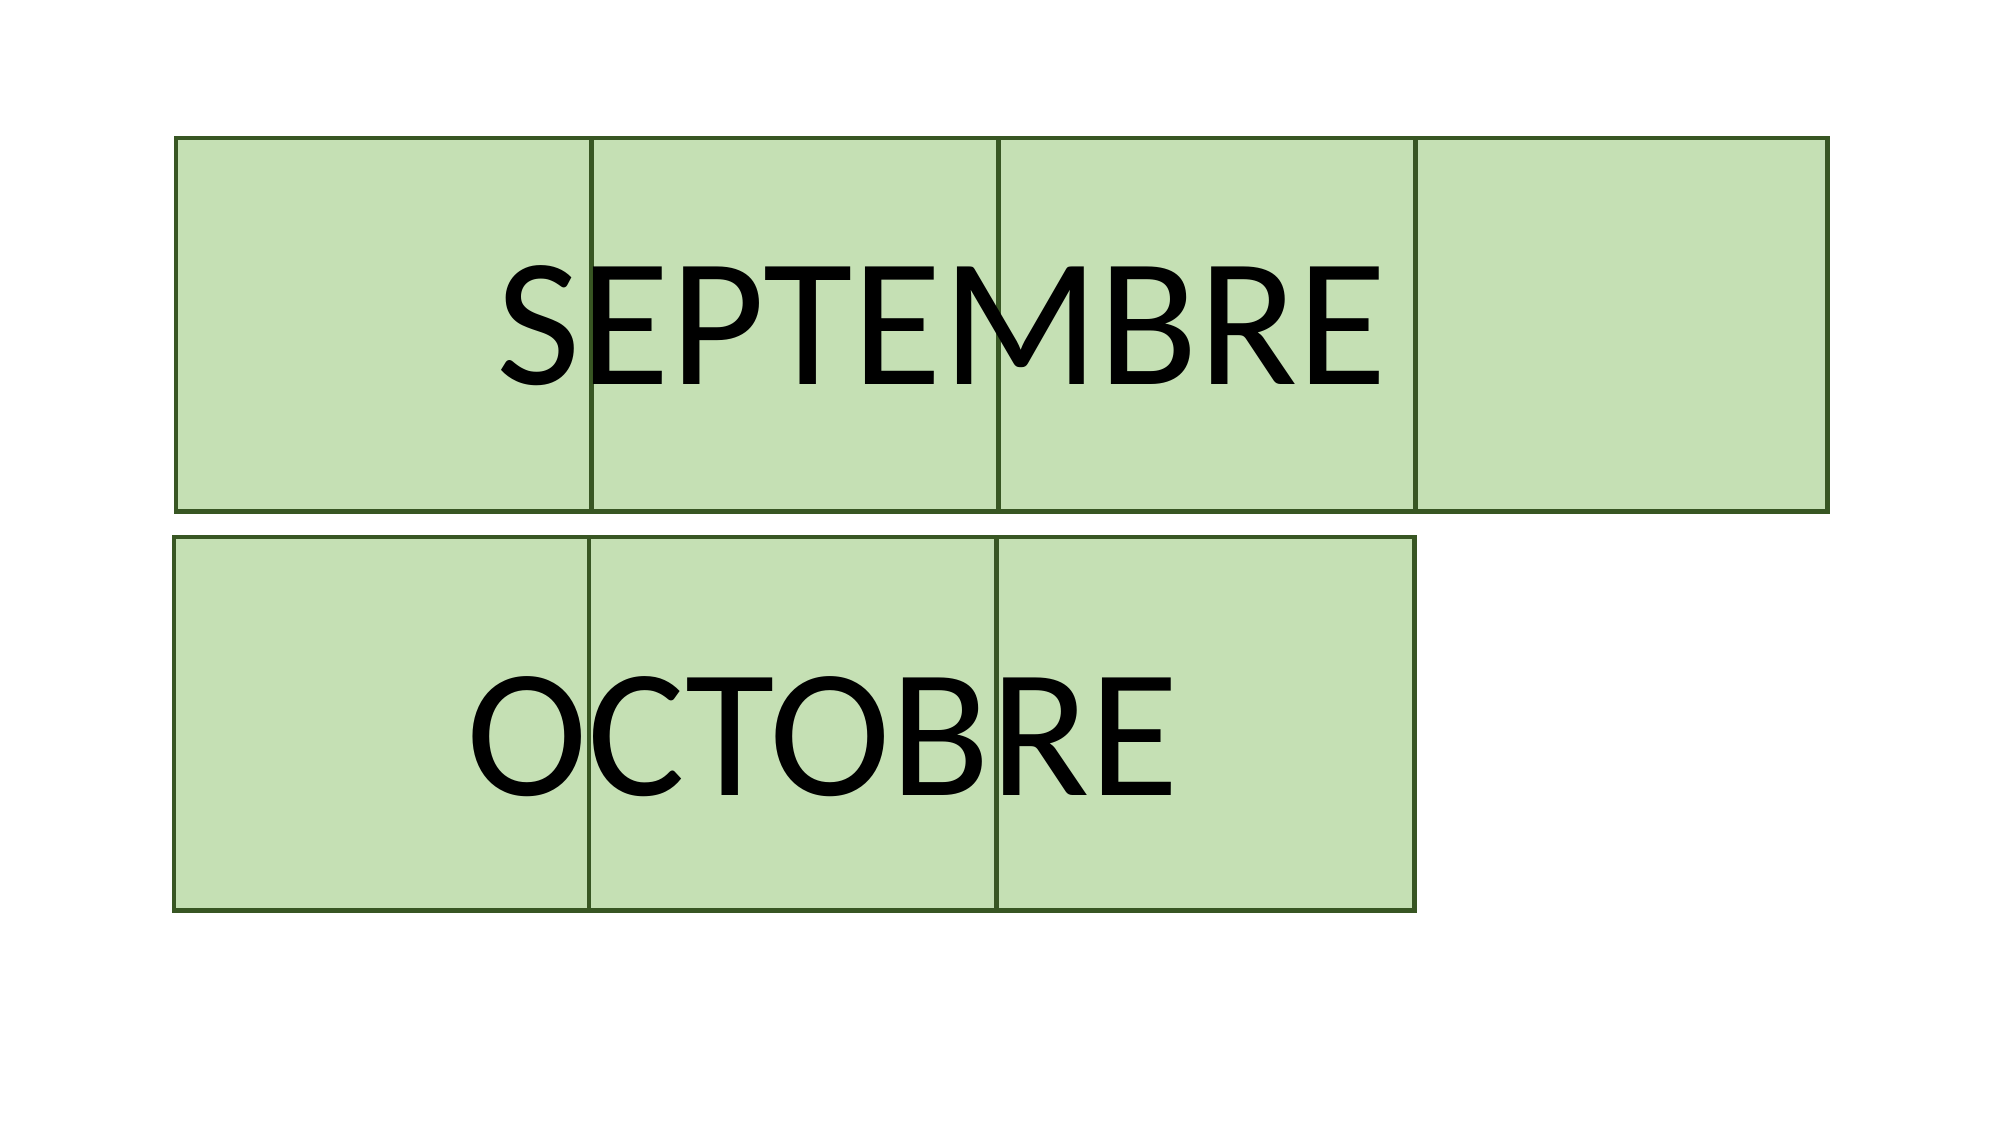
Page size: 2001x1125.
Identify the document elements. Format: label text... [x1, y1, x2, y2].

text_box [590, 137, 997, 193]
text_box OCTOBRE [451, 604, 1204, 840]
text_box [588, 536, 995, 604]
text_box [995, 536, 1416, 912]
text_box [588, 840, 995, 912]
text_box [997, 429, 1415, 513]
text_box [175, 137, 590, 513]
text_box [173, 536, 588, 912]
text_box [997, 137, 1415, 193]
text_box [590, 429, 997, 513]
text_box SEPTEMBRE [481, 193, 1426, 429]
text_box [1415, 137, 1829, 513]
